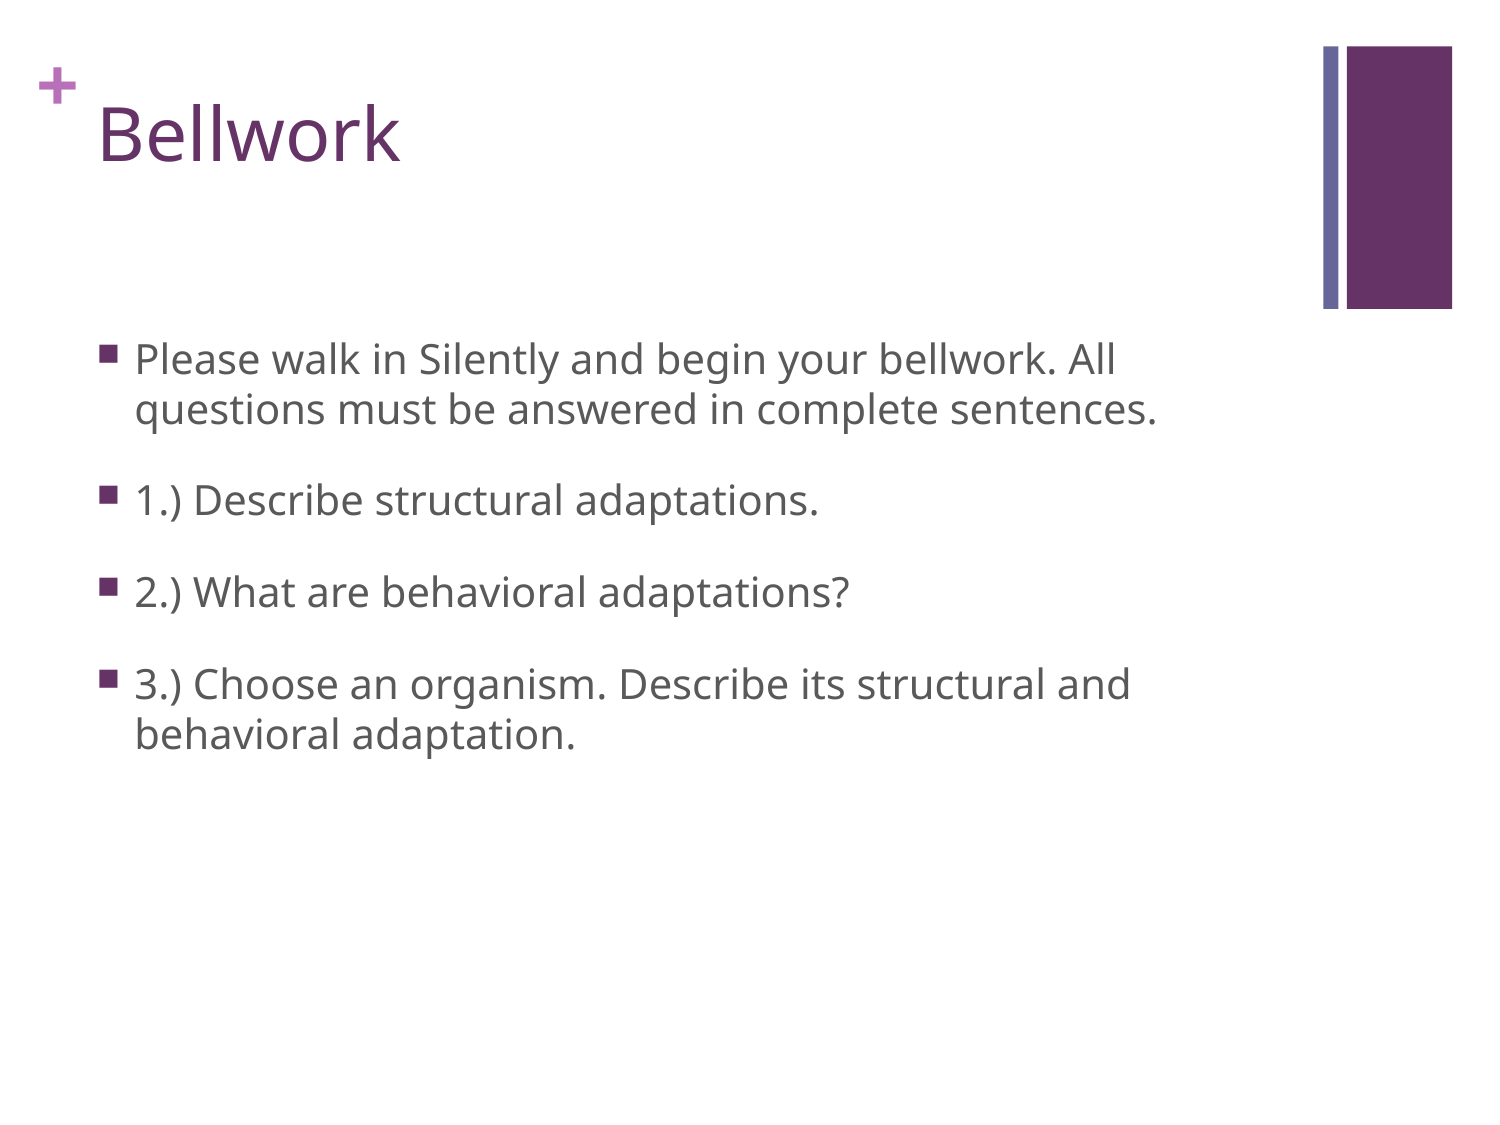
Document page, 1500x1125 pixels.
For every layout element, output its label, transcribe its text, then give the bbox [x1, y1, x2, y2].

title Bellwork [81, 79, 1322, 263]
list Please walk in Silently and begin your bellwork. All questions must be answered in complete sentences. 1.) Describe structural adaptations. 2.) What are behavioral adaptations? 3.) Choose an organism. Describe its structural and behavioral adaptation. [81, 324, 1322, 1005]
